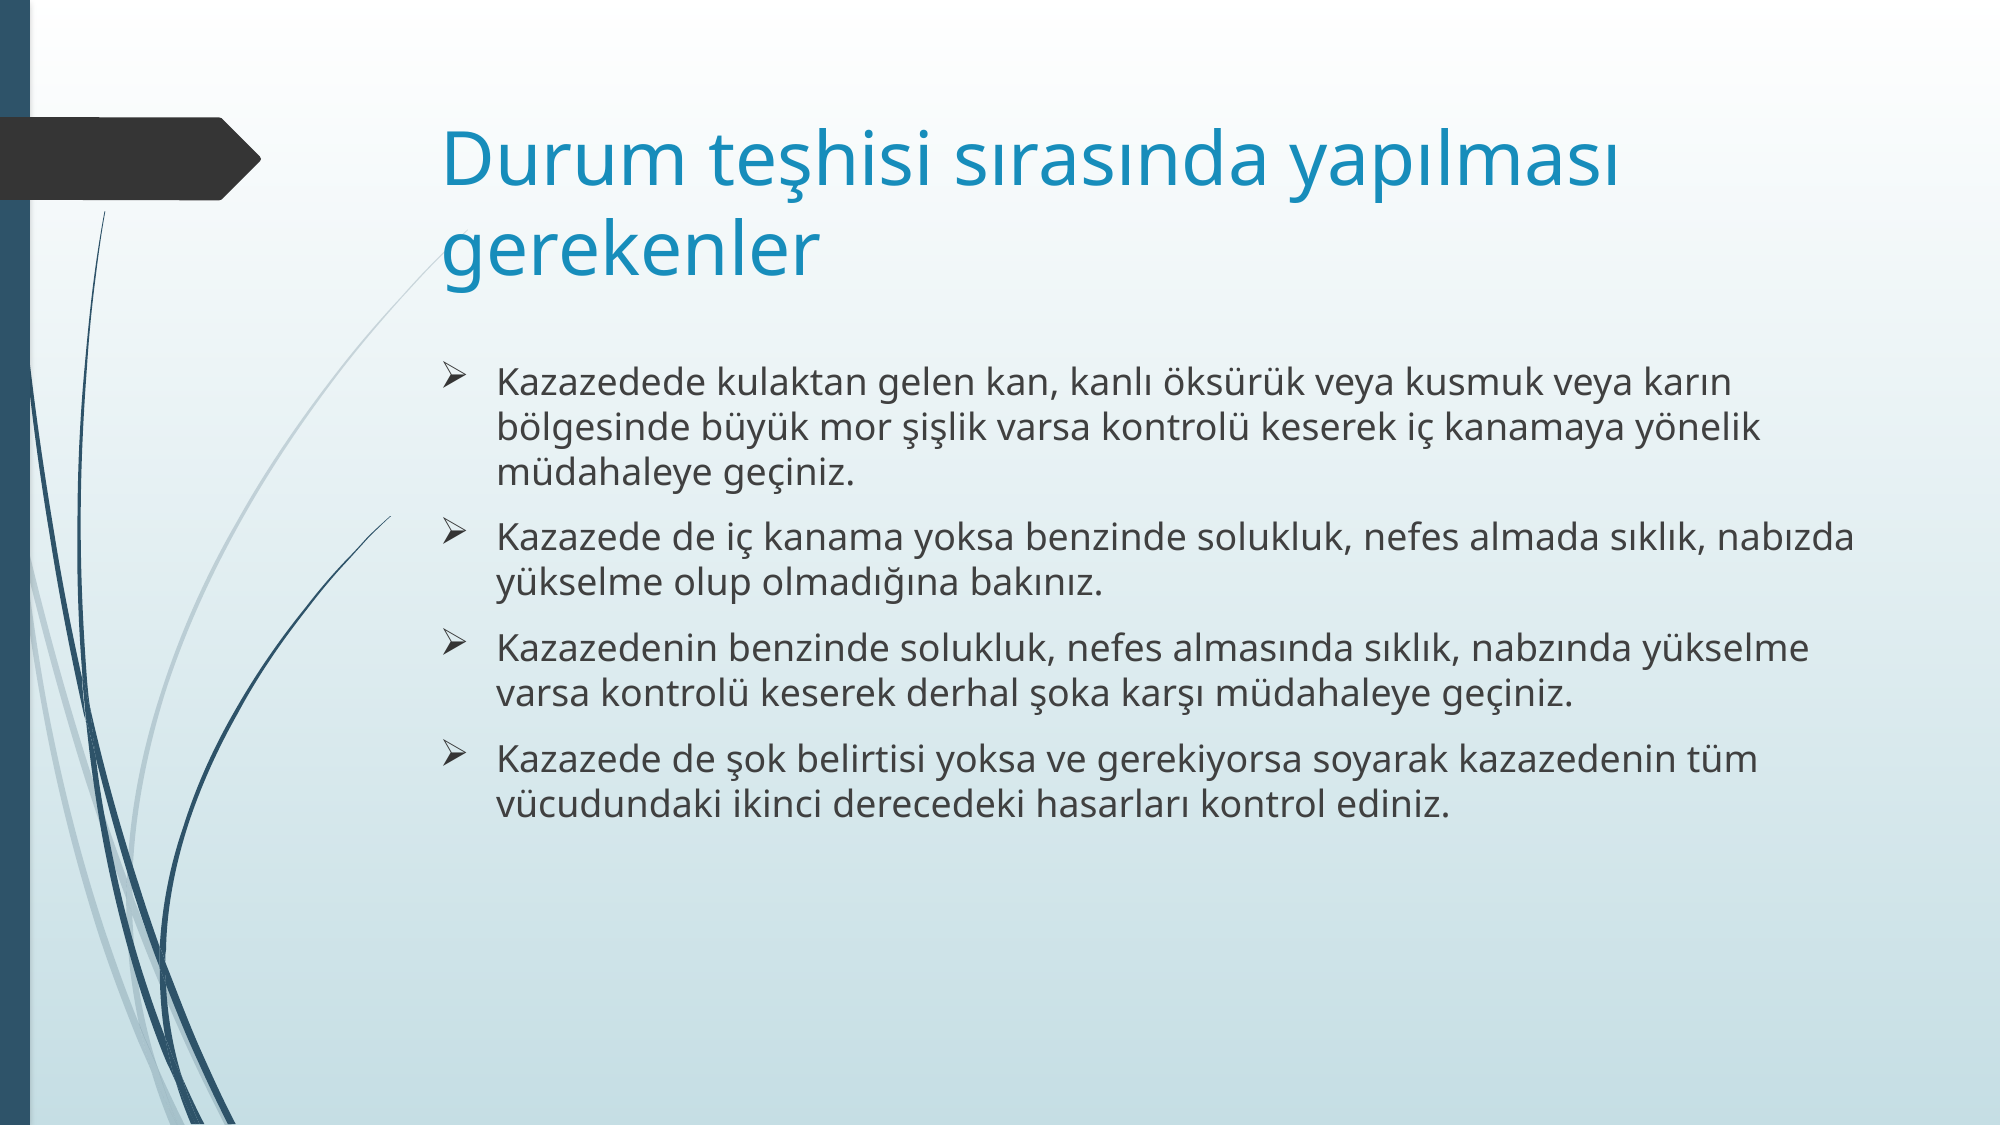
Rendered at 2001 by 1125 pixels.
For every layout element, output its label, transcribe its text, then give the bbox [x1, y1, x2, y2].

title Durum teşhisi sırasında yapılması gerekenler [425, 102, 1888, 313]
list Kazazedede kulaktan gelen kan, kanlı öksürük veya kusmuk veya karın bölgesinde büyük mor şişlik varsa kontrolü keserek iç kanamaya yönelik müdahaleye geçiniz. Kazazede de iç kanama yoksa benzinde solukluk, nefes almada sıklık, nabızda yükselme olup olmadığına bakınız. Kazazedenin benzinde solukluk, nefes almasında sıklık, nabzında yükselme varsa kontrolü keserek derhal şoka karşı müdahaleye geçiniz. Kazazede de şok belirtisi yoksa ve gerekiyorsa soyarak kazazedenin tüm vücudundaki ikinci derecedeki hasarları kontrol ediniz. [424, 350, 1888, 970]
